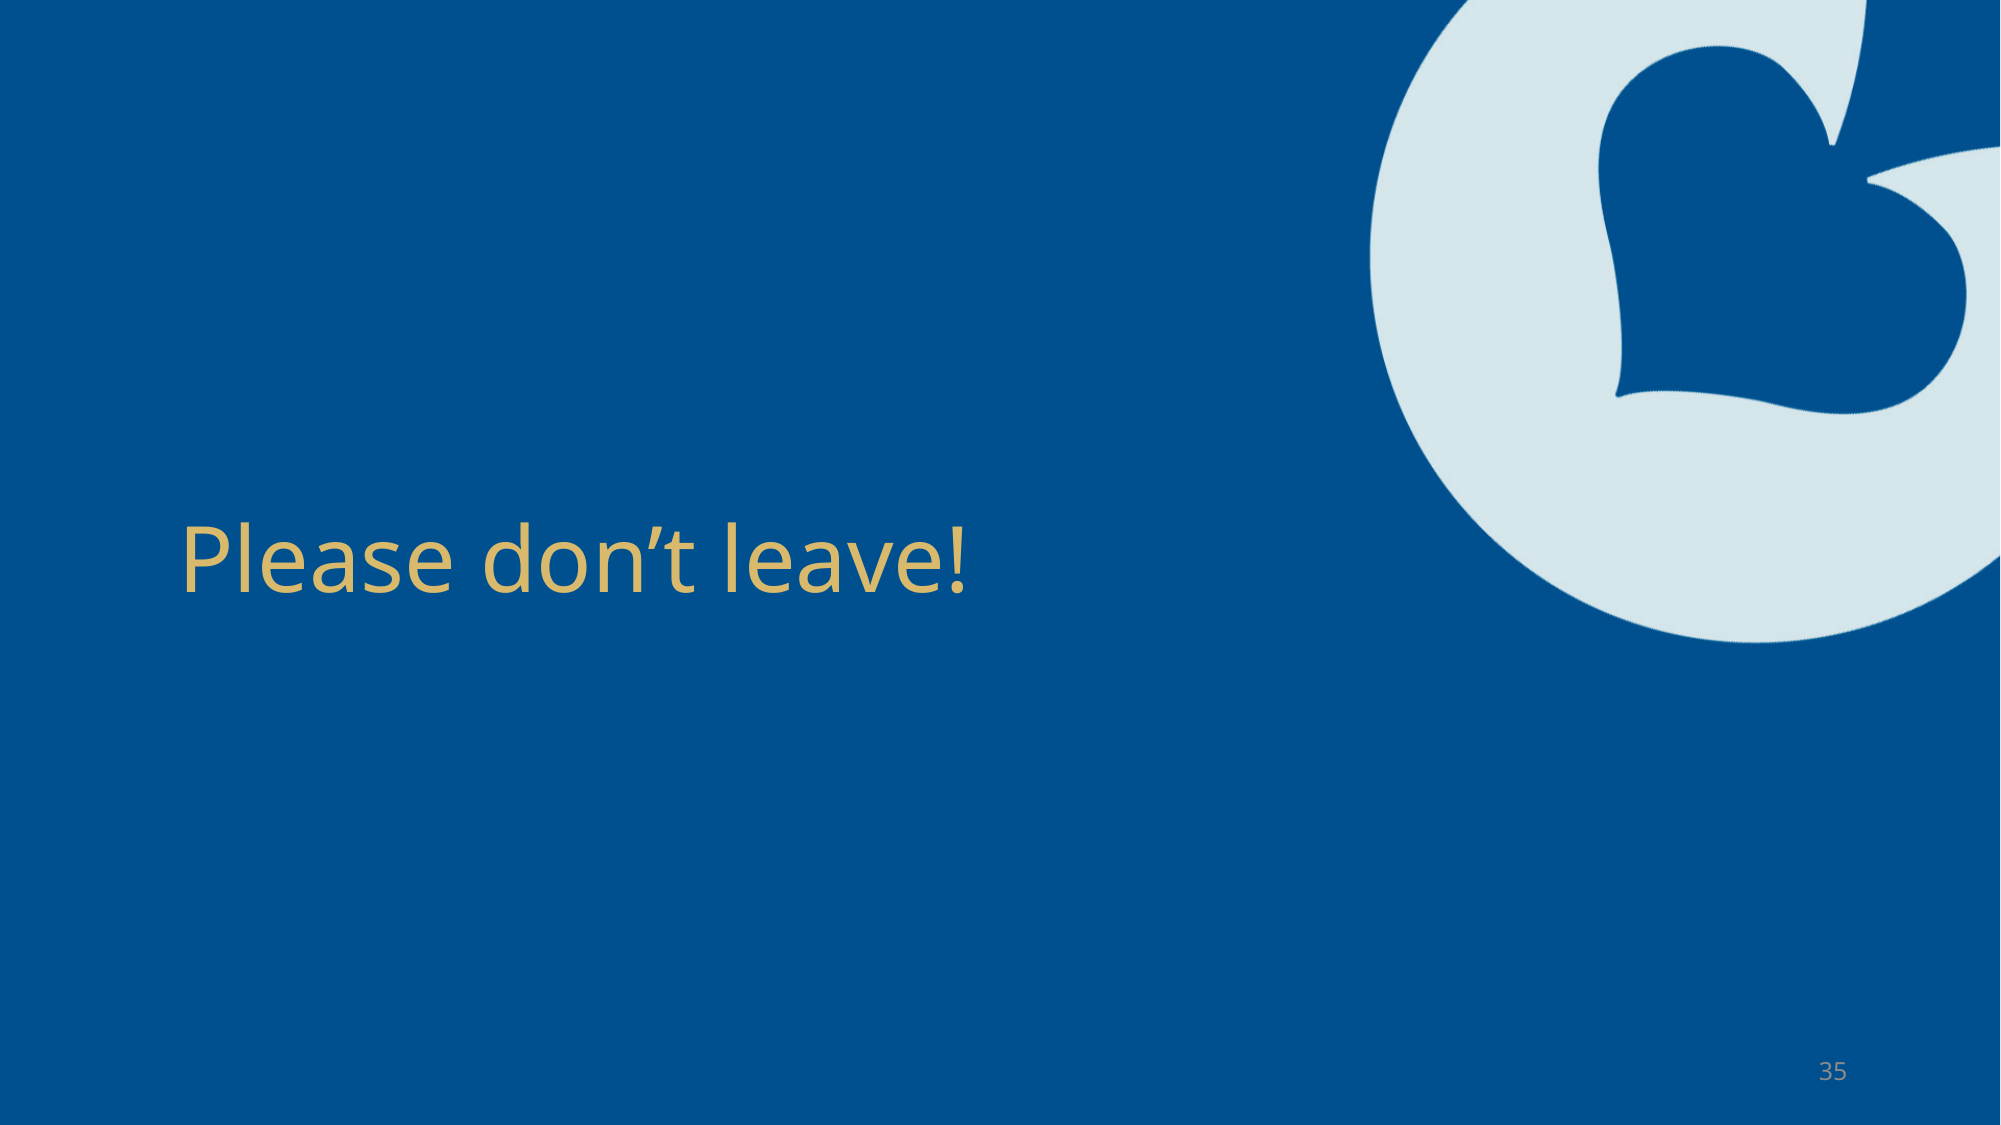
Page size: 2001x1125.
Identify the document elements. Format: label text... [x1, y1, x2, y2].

picture [0, 0, 2001, 1125]
title Please don’t leave! [163, 453, 1506, 672]
slide_number 35 [1412, 1042, 1863, 1103]
